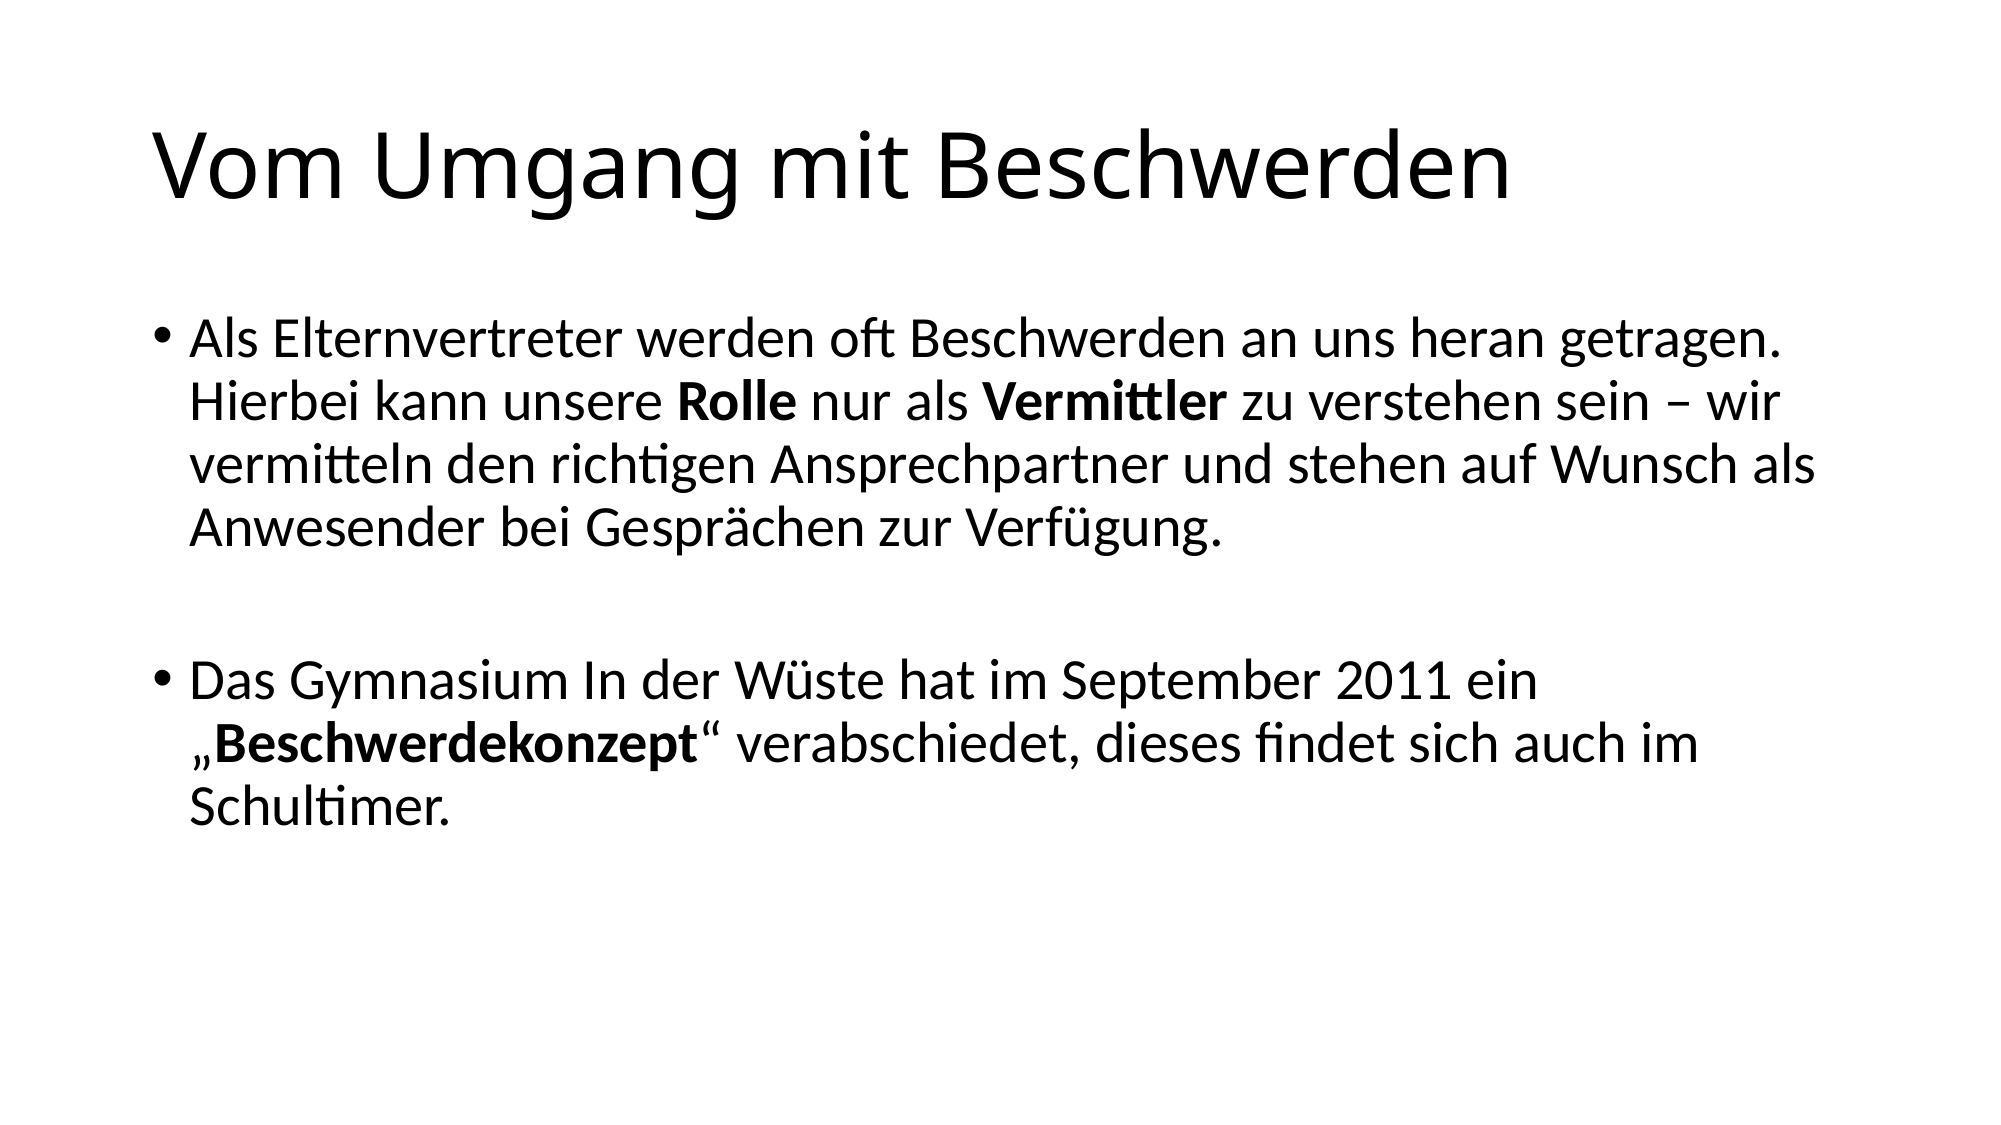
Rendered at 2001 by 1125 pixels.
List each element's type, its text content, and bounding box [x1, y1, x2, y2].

list Als Elternvertreter werden oft Beschwerden an uns heran getragen. Hierbei kann unsere Rolle nur als Vermittler zu verstehen sein – wir vermitteln den richtigen Ansprechpartner und stehen auf Wunsch als Anwesender bei Gesprächen zur Verfügung. Das Gymnasium In der Wüste hat im September 2011 ein „Beschwerdekonzept“ verabschiedet, dieses findet sich auch im Schultimer. [137, 299, 1863, 1014]
title Vom Umgang mit Beschwerden [137, 59, 1863, 278]
